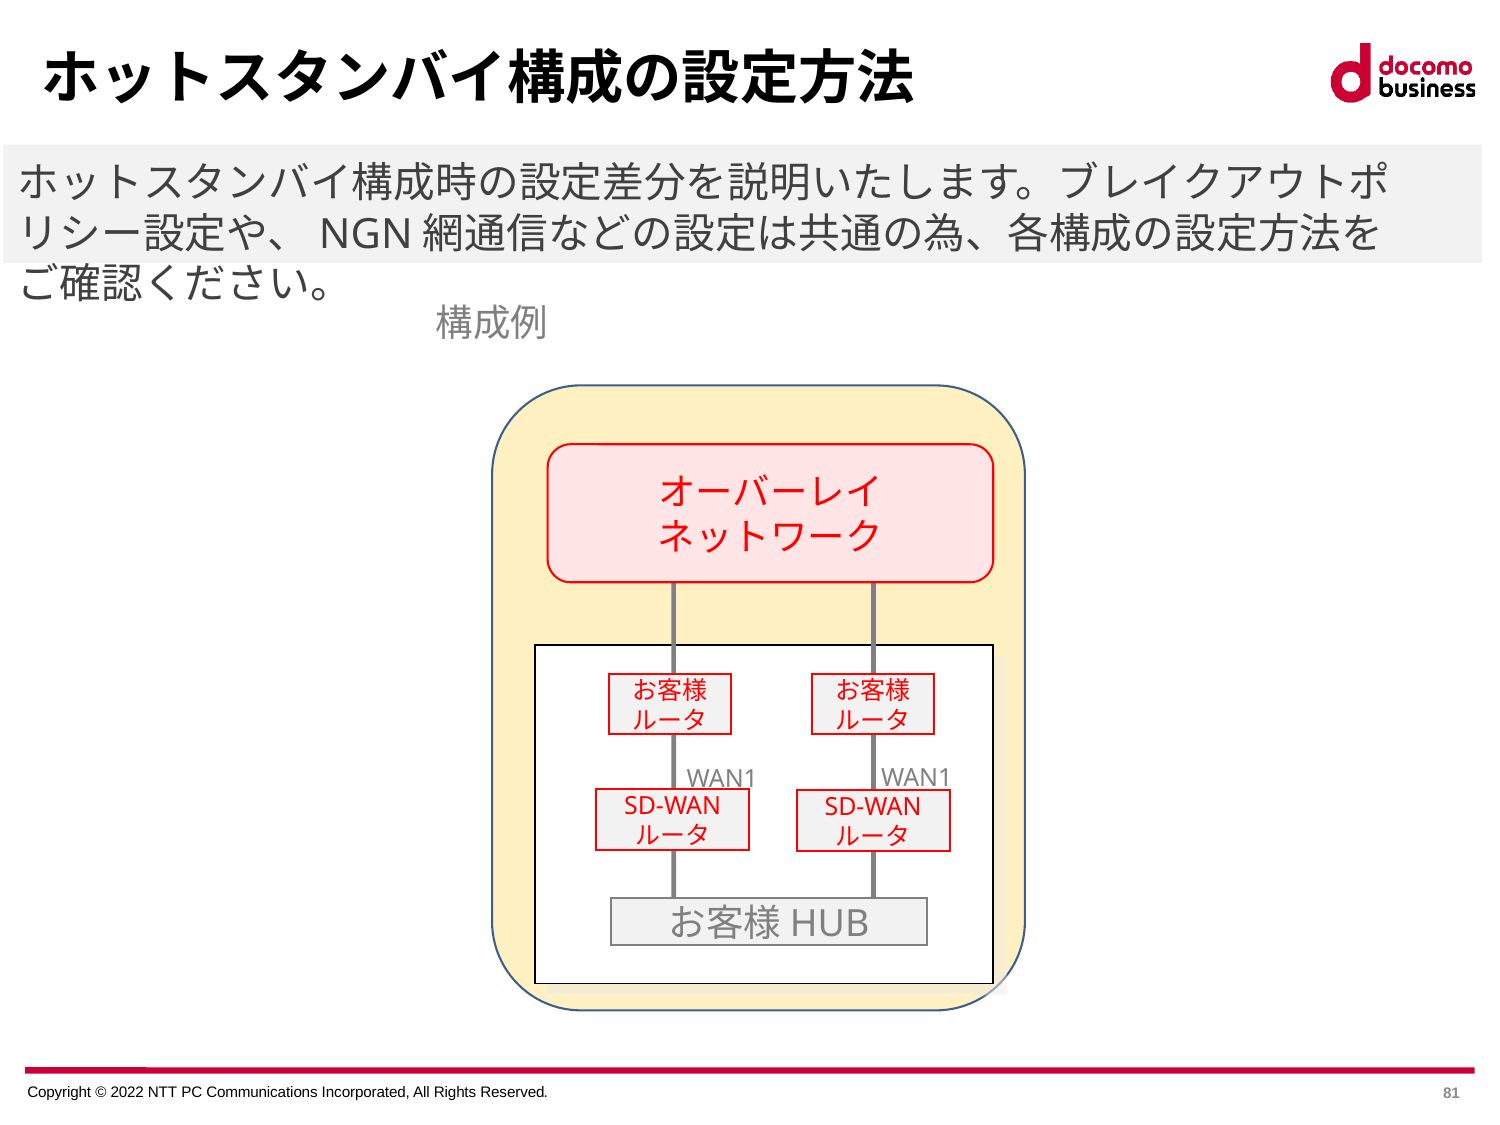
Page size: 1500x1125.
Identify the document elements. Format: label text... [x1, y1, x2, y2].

text_box WAN1 [660, 758, 785, 797]
text_box お客様 ルータ [608, 673, 732, 735]
text_box お客様 ルータ [811, 673, 935, 735]
text_box オーバーレイ ネットワーク [546, 443, 995, 584]
title ホットスタンバイ構成の設定方法 [35, 42, 1314, 112]
text_box [2, 144, 1483, 264]
text_box [534, 644, 994, 984]
text_box [491, 384, 1026, 1012]
text_box 構成例 [347, 270, 637, 373]
text_box SD-WAN ルータ [796, 789, 951, 852]
text_box SD-WAN ルータ [595, 788, 750, 851]
text_box ホットスタンバイ構成時の設定差分を説明いたします。ブレイクアウトポリシー設定や、NGN網通信などの設定は共通の為、各構成の設定方法をご確認ください。 [3, 148, 1436, 314]
text_box WAN1 [854, 757, 980, 796]
picture [1330, 42, 1476, 103]
text_box お客様HUB [610, 897, 928, 946]
